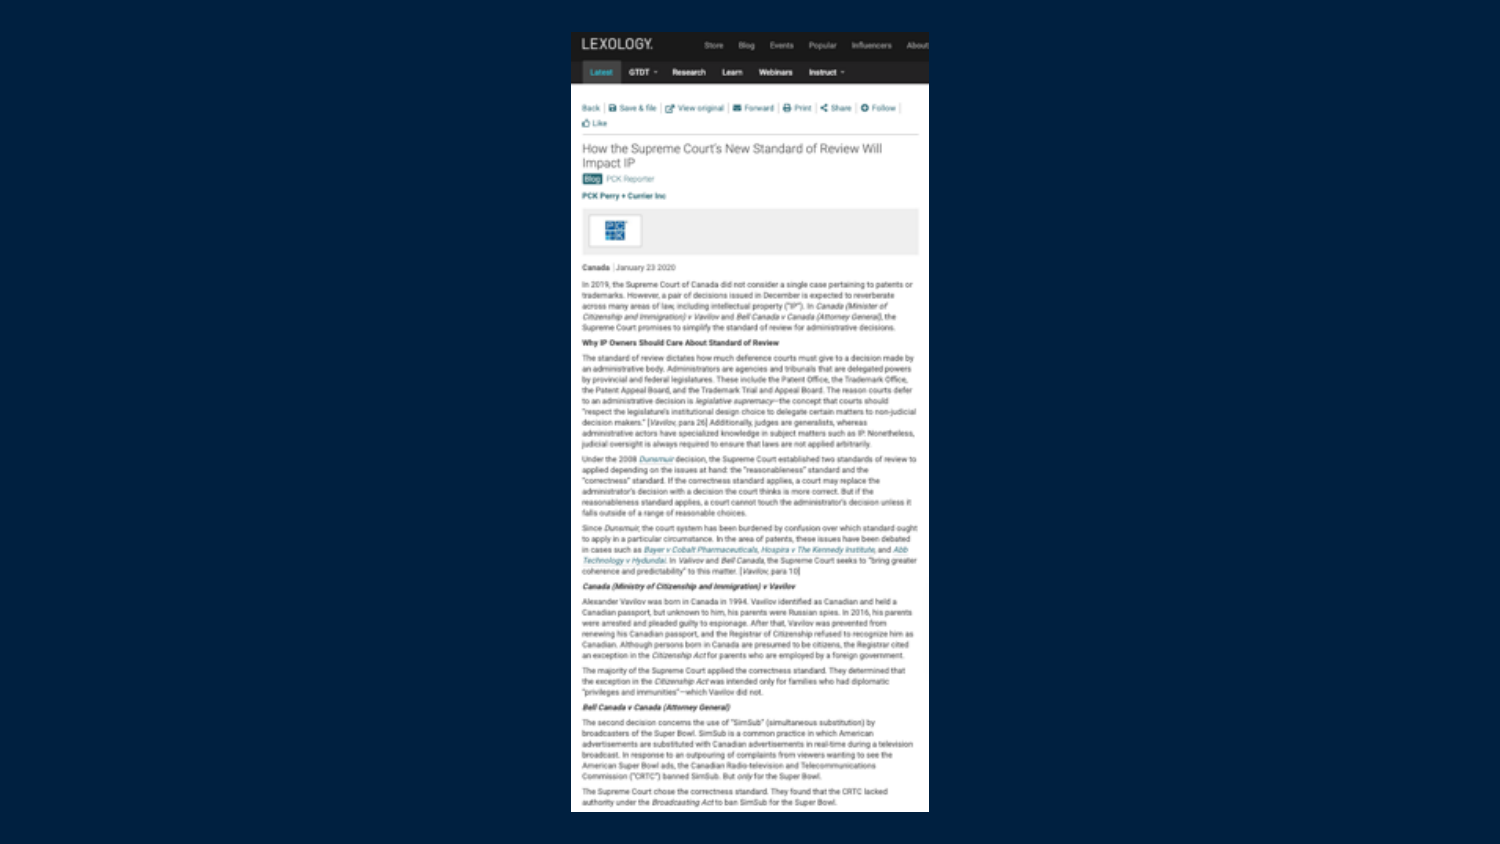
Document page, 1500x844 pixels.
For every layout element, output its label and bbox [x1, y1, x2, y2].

picture [571, 32, 929, 812]
